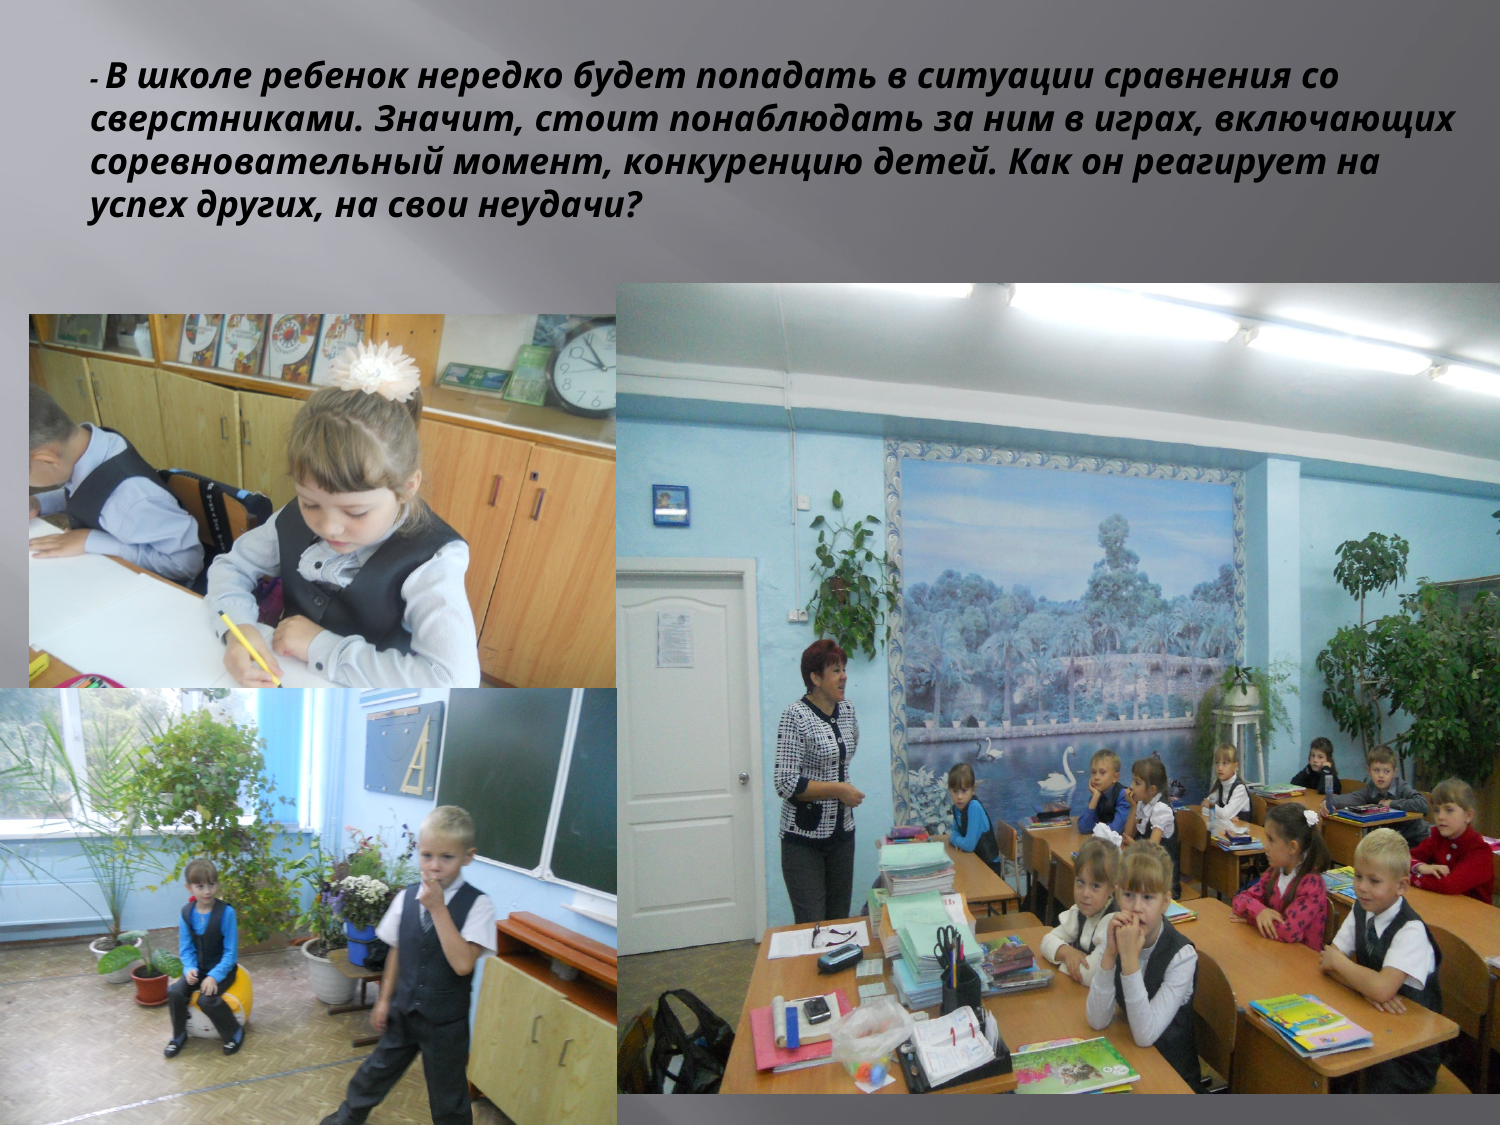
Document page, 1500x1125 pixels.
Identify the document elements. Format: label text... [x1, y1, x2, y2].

title - В школе ребенок нередко будет попадать в ситуации сравнения со сверстниками. Значит, стоит понаблюдать за ним в играх, включающих соревновательный момент, конкуренцию детей. Как он реагирует на успех других, на свои неудачи? [75, 45, 1500, 233]
picture [0, 283, 1500, 1125]
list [29, 314, 616, 688]
